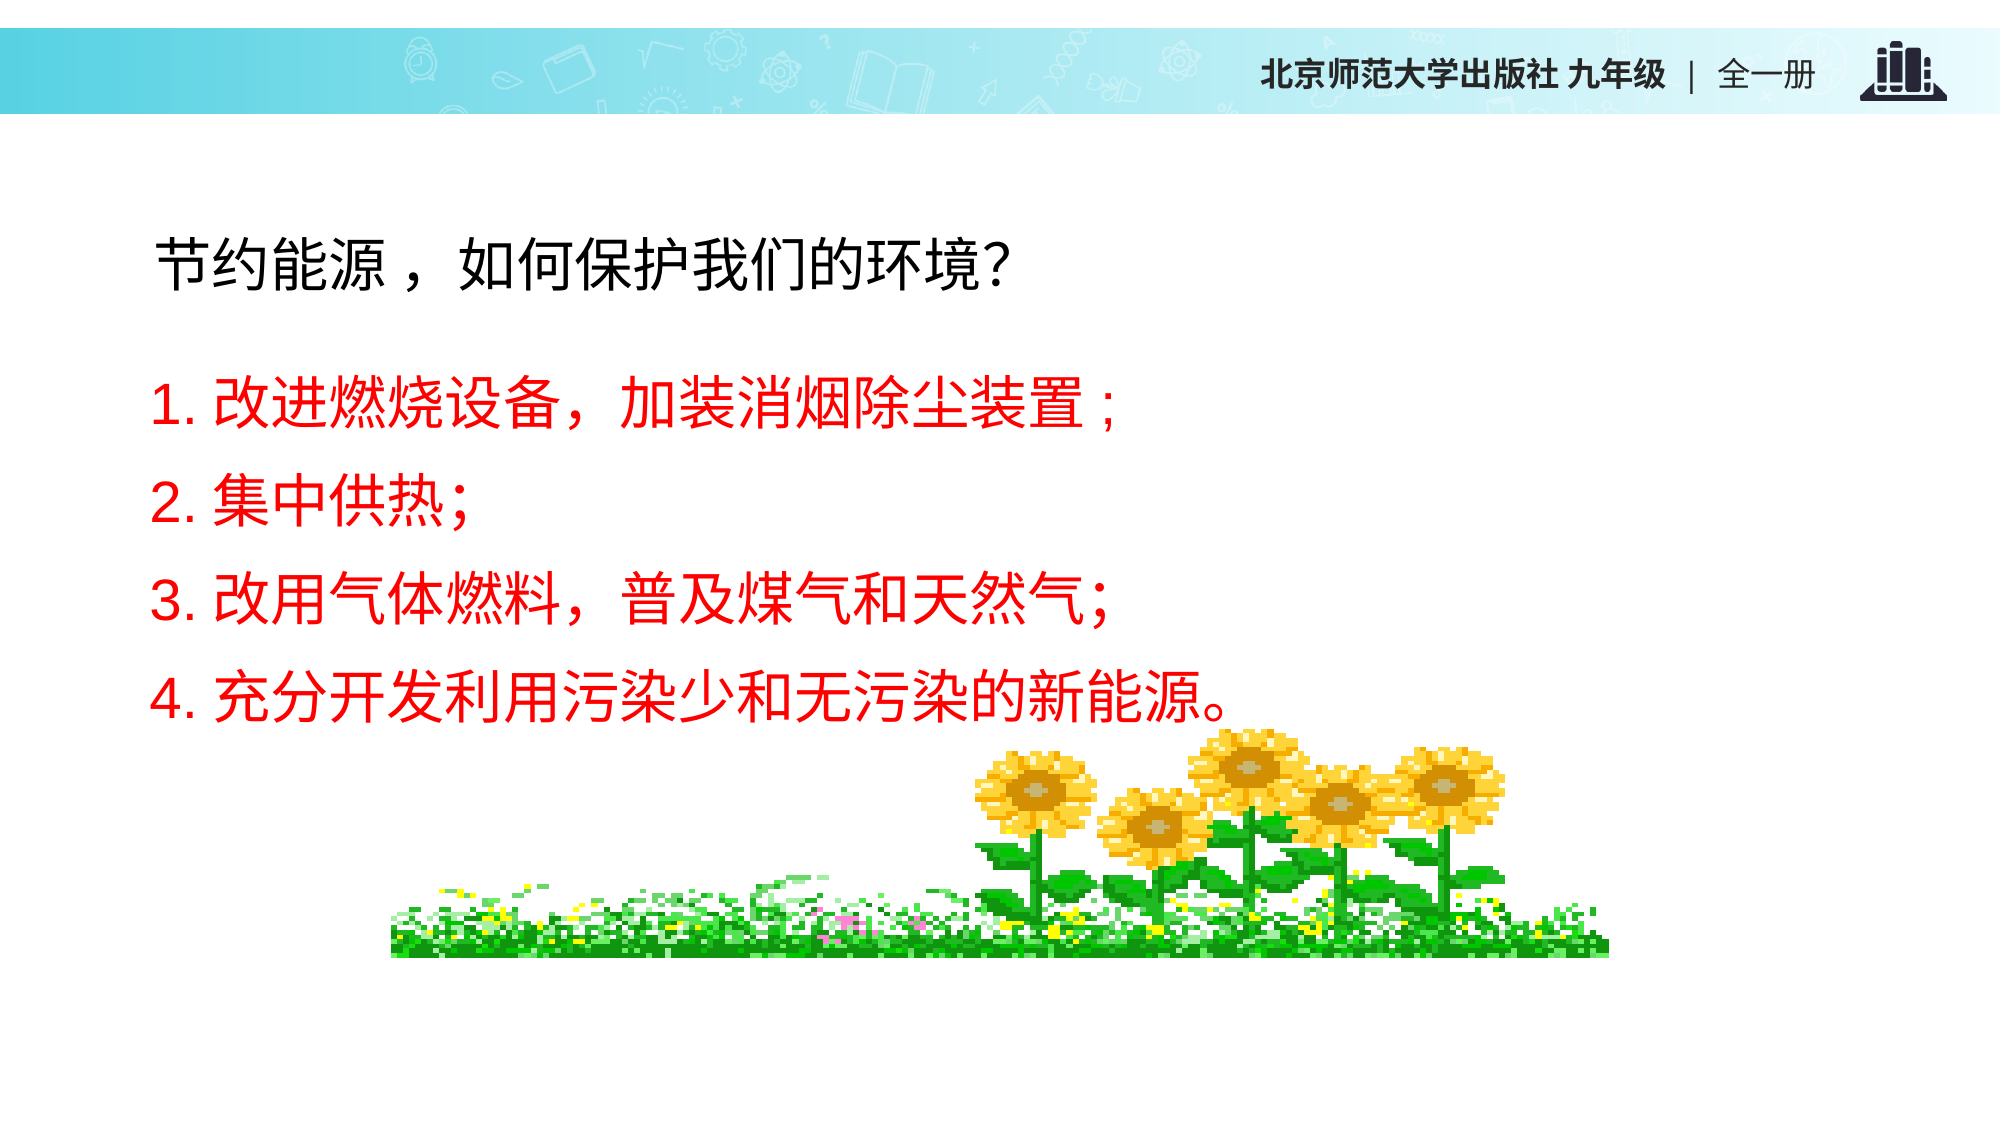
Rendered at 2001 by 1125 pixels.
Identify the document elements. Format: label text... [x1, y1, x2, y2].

picture [1860, 41, 1947, 101]
text_box 节约能源 ，如何保护我们的环境？ [139, 186, 1813, 306]
picture [404, 29, 1847, 114]
picture [391, 729, 1609, 958]
text_box 1.改进燃烧设备，加装消烟除尘装置; 2.集中供热； 3.改用气体燃料，普及煤气和天然气； 4.充分开发利用污染少和无污染的新能源。 [134, 330, 1609, 738]
